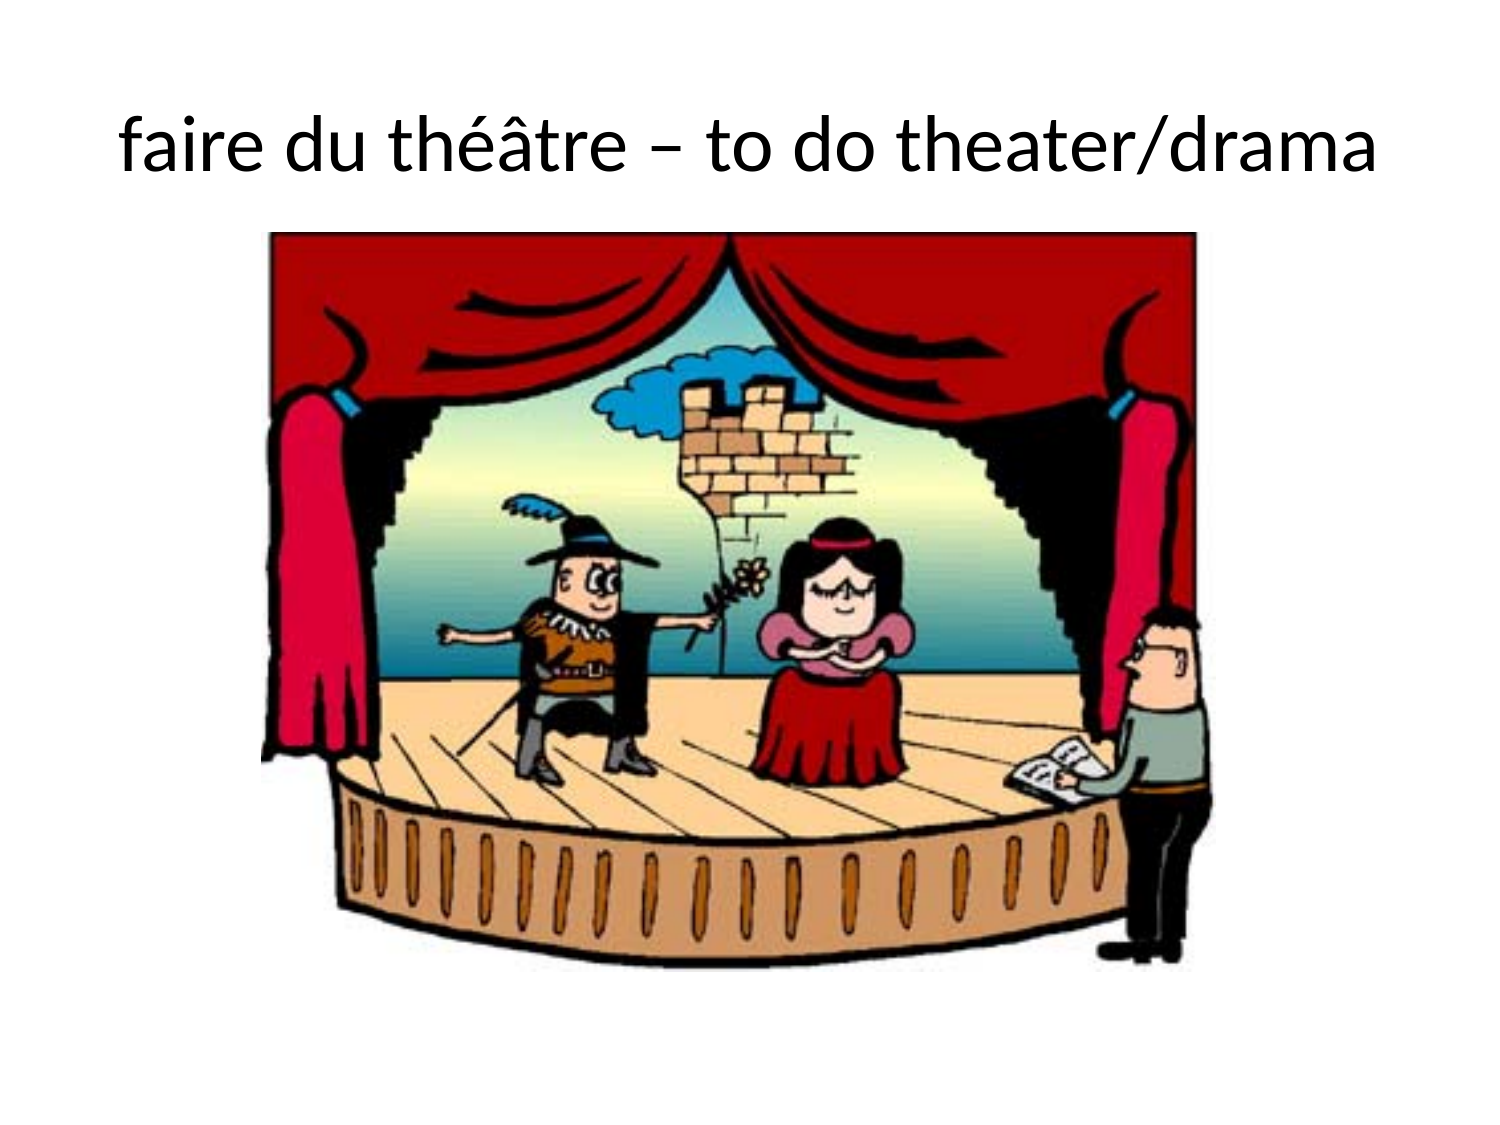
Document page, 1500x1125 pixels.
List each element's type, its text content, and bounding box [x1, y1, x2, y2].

picture [261, 232, 1216, 972]
title faire du théâtre – to do theater/drama [75, 45, 1425, 233]
